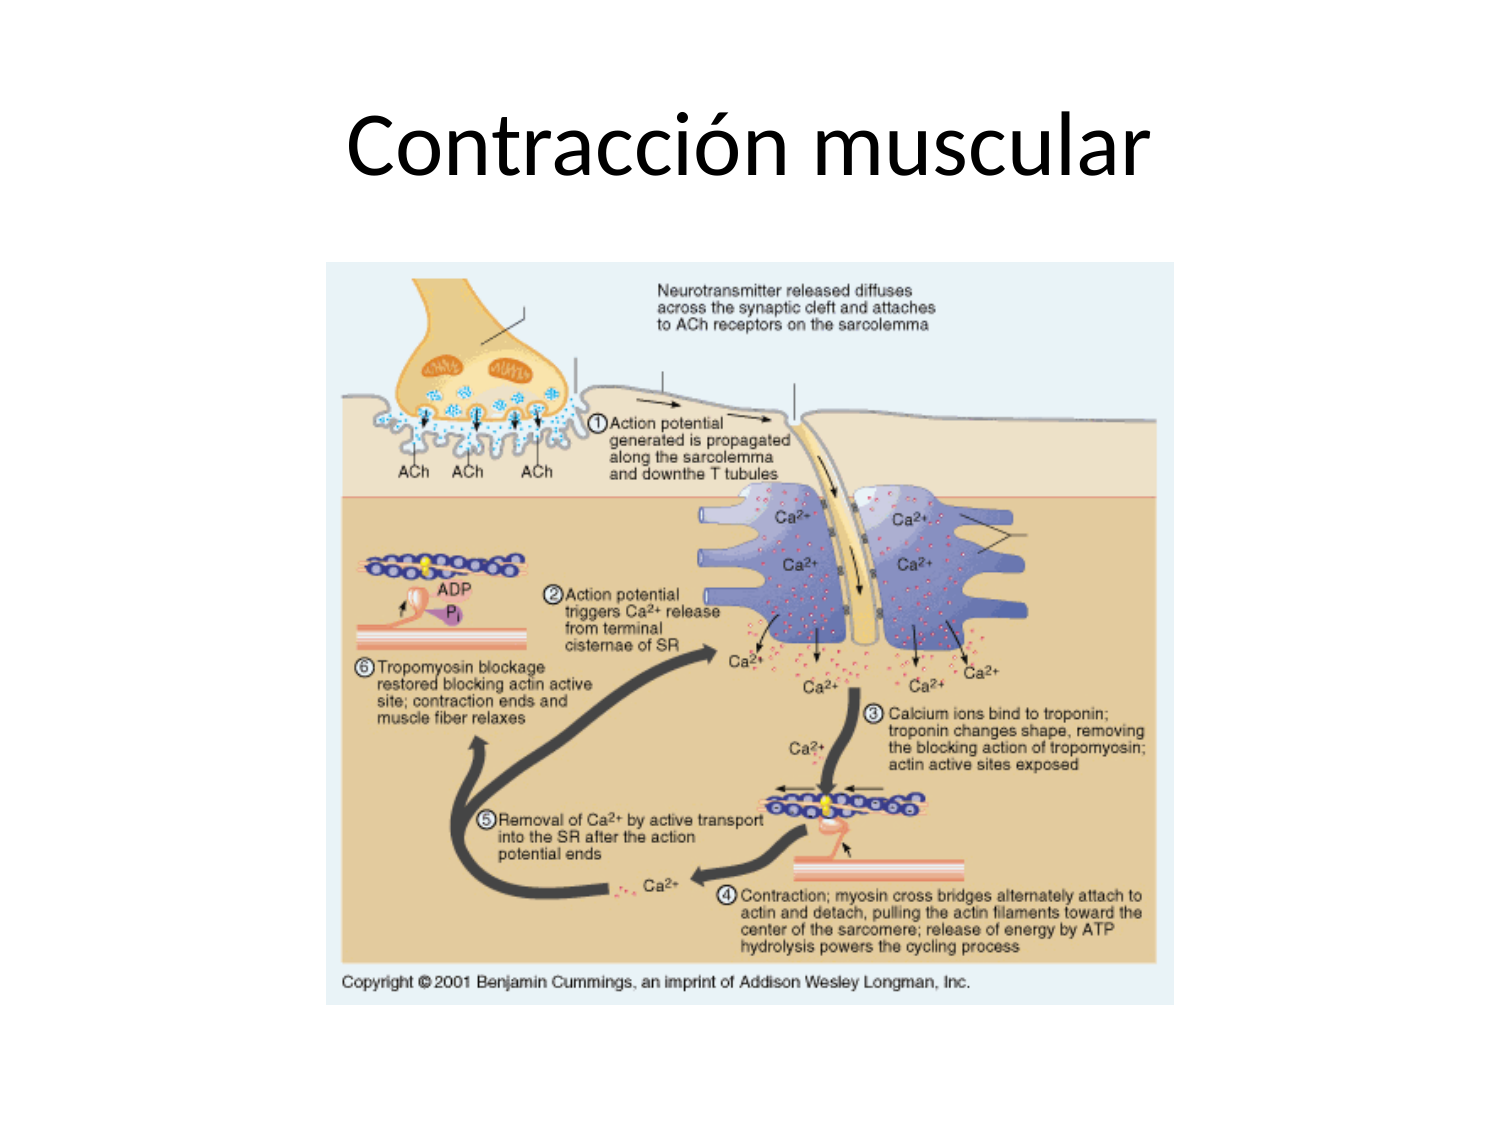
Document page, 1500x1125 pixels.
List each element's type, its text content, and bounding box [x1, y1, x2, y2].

title Contracción muscular [75, 45, 1425, 233]
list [74, 262, 1426, 1006]
